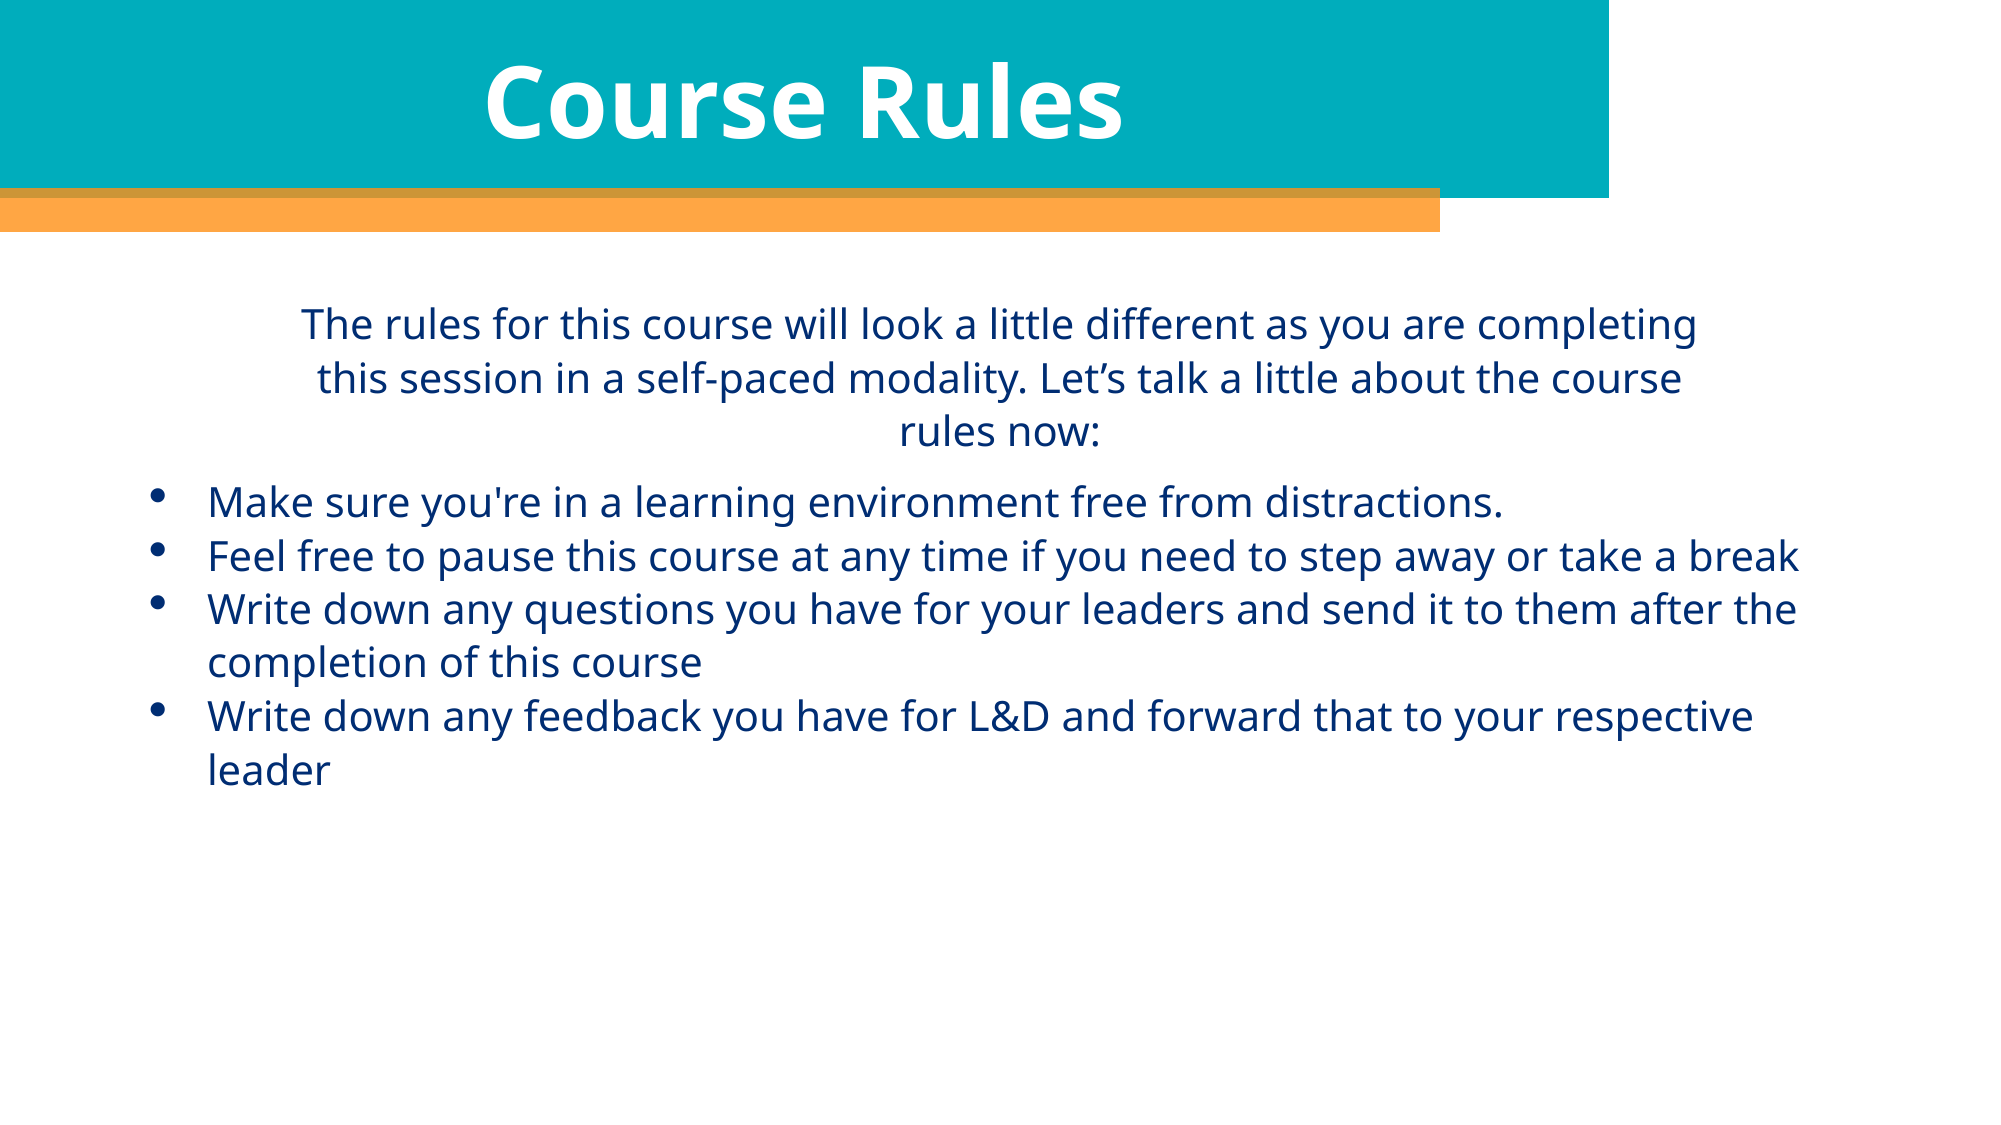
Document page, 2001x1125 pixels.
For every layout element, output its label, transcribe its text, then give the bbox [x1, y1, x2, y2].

text_box Make sure you're in a learning environment free from distractions. Feel free to pause this course at any time if you need to step away or take a break Write down any questions you have for your leaders and send it to them after the completion of this course Write down any feedback you have for L&D and forward that to your respective leader [136, 464, 1864, 801]
text_box The rules for this course will look a little different as you are completing this session in a self-paced modality. Let’s talk a little about the course rules now: [267, 287, 1733, 463]
text_box Course Rules [0, 0, 1609, 198]
text_box [0, 187, 1441, 233]
